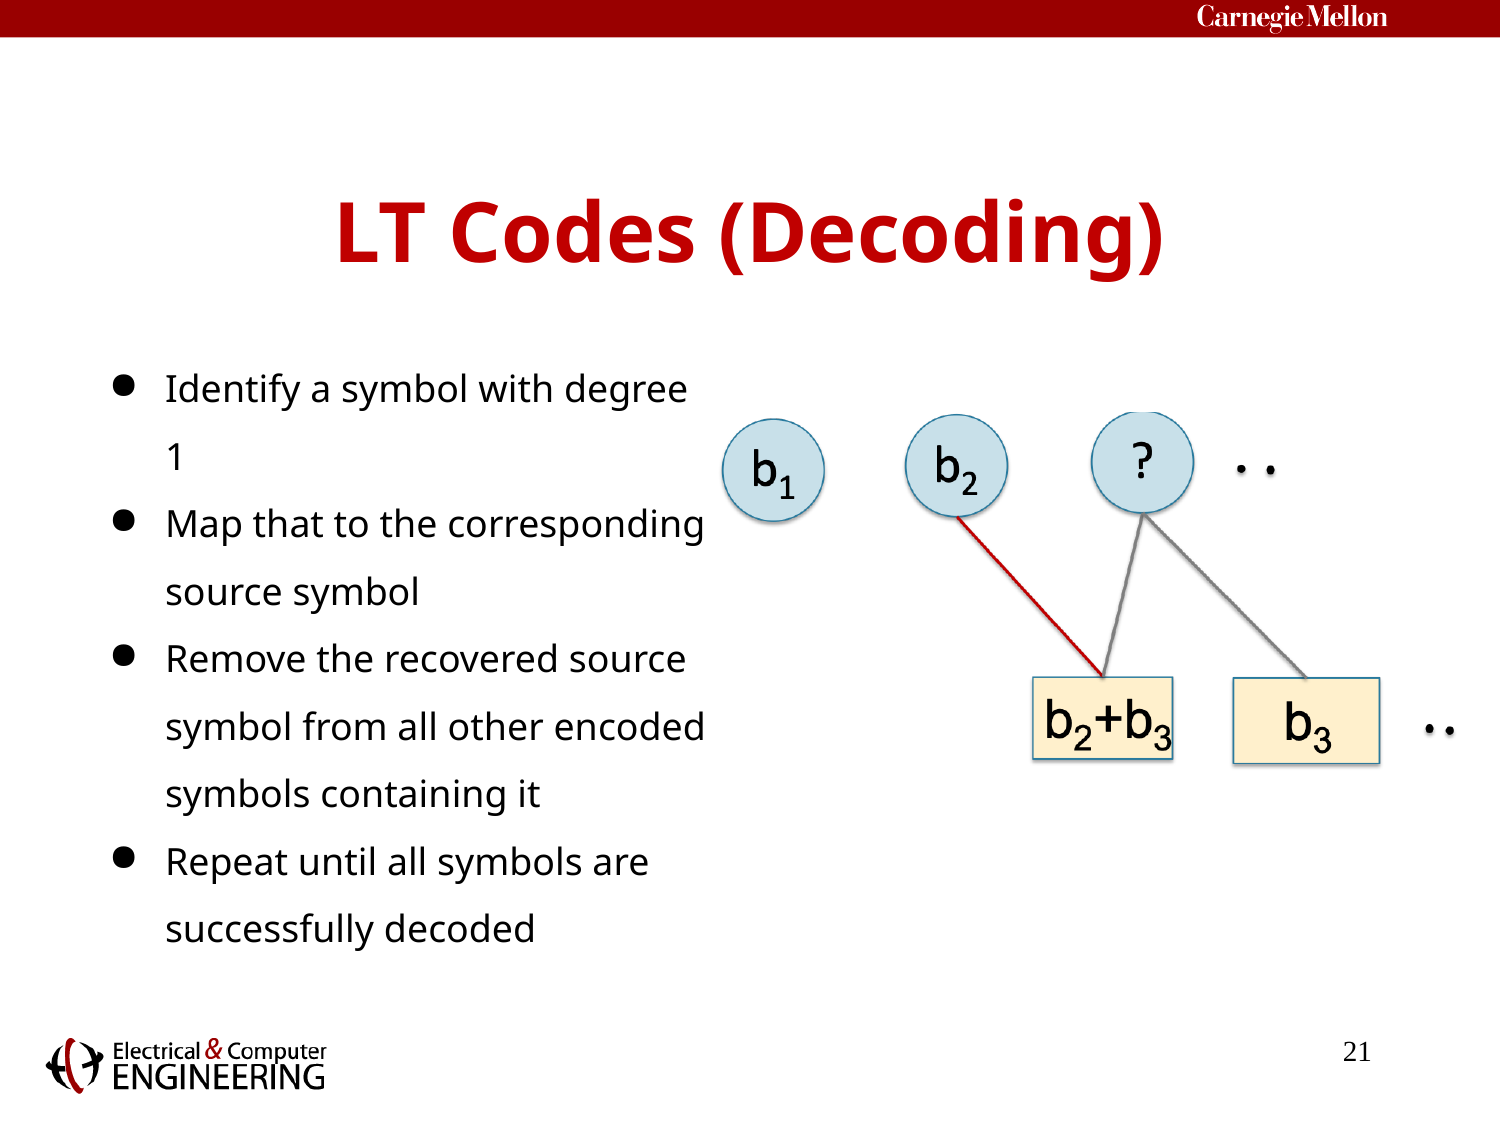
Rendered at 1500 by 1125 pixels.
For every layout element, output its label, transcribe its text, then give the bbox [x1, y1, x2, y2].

slide_number 21 [1074, 1025, 1388, 1100]
picture [712, 412, 1457, 776]
picture [1197, 4, 1388, 34]
title LT Codes (Decoding) [75, 158, 1425, 299]
text_box Identify a symbol with degree 1 Map that to the corresponding source symbol Remove the recovered source symbol from all other encoded symbols containing it Repeat until all symbols are successfully decoded [74, 327, 722, 885]
picture [37, 1030, 338, 1100]
